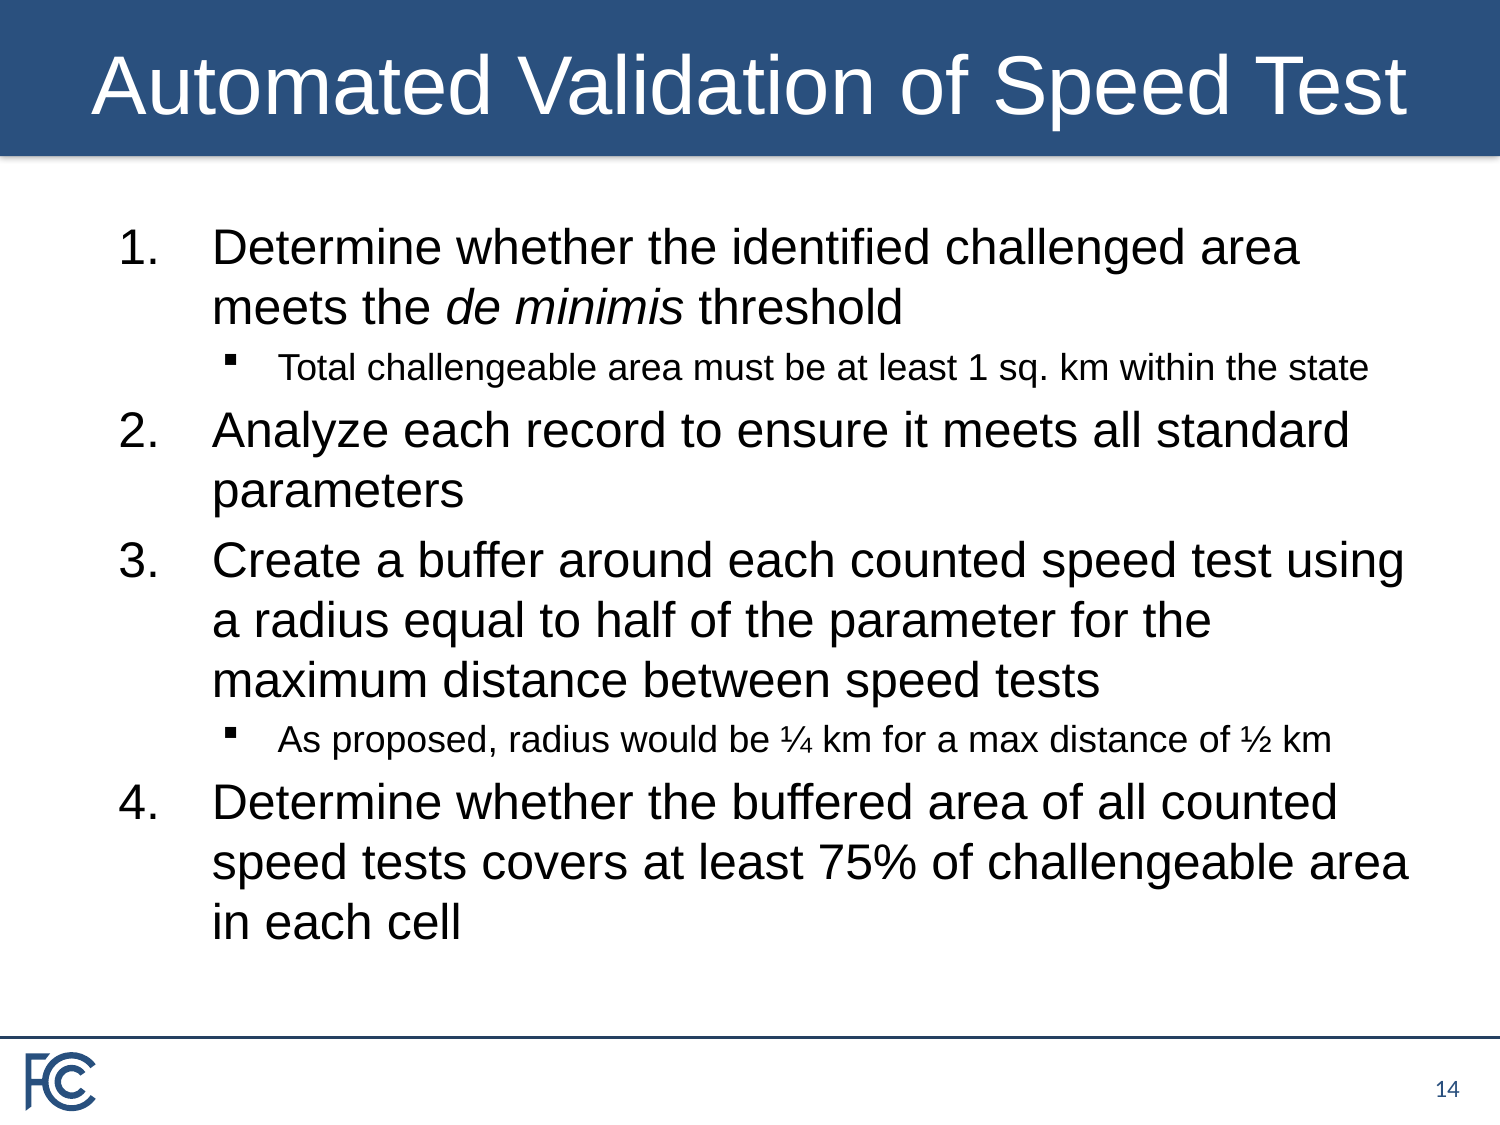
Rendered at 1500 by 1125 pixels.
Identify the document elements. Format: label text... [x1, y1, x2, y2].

title Automated Validation of Speed Test [75, 12, 1425, 150]
slide_number 13 [1125, 1050, 1475, 1110]
list Determine whether the identified challenged area meets the de minimis threshold Total challengeable area must be at least 1 sq. km within the state Analyze each record to ensure it meets all standard parameters Create a buffer around each counted speed test using a radius equal to half of the parameter for the maximum distance between speed tests As proposed, radius would be ¼ km for a max distance of ½ km Determine whether the buffered area of all counted speed tests covers at least 75% of challengeable area in each cell [75, 207, 1425, 1000]
